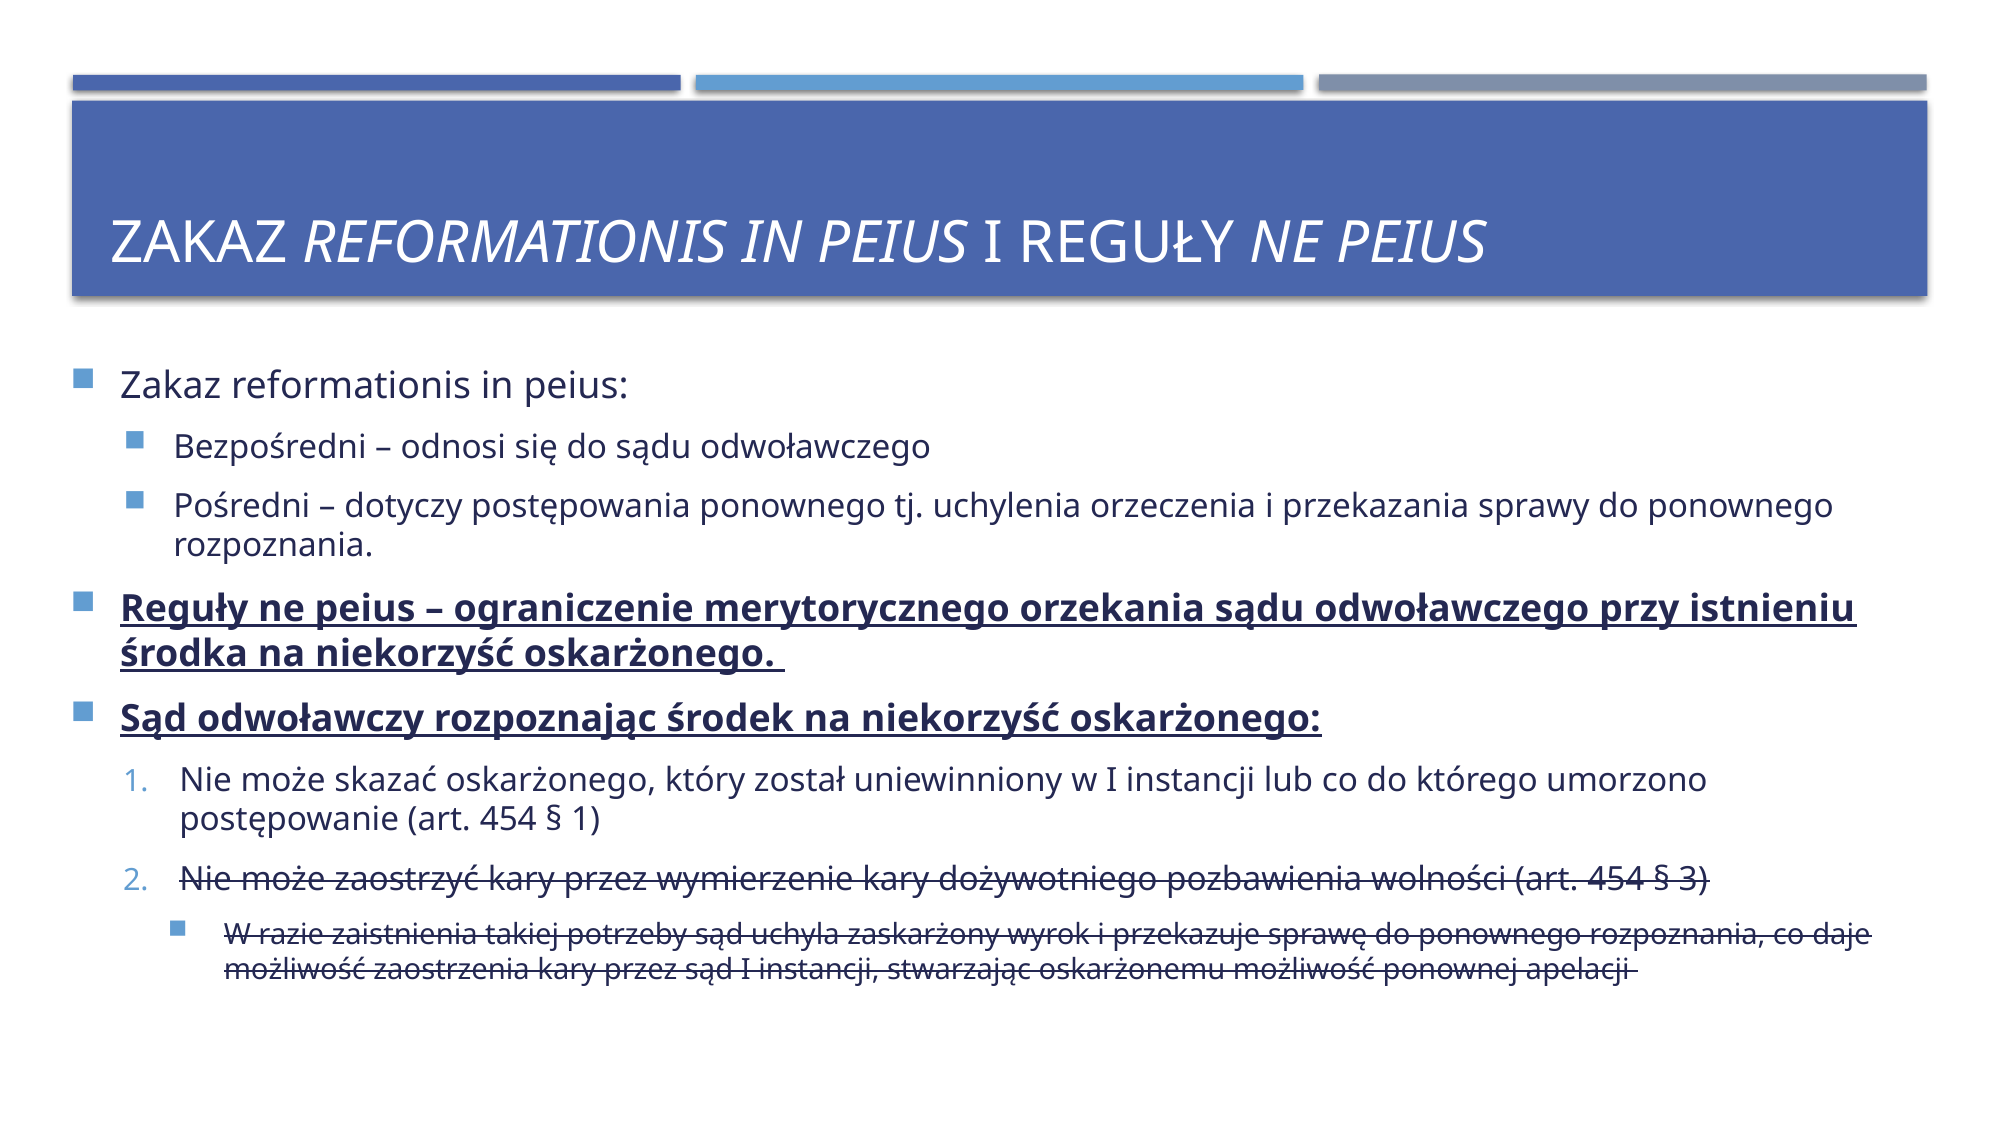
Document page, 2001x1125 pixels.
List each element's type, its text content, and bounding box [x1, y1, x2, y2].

list Zakaz reformationis in peius: Bezpośredni – odnosi się do sądu odwoławczego Pośredni – dotyczy postępowania ponownego tj. uchylenia orzeczenia i przekazania sprawy do ponownego rozpoznania. Reguły ne peius – ograniczenie merytorycznego orzekania sądu odwoławczego przy istnieniu środka na niekorzyść oskarżonego. Sąd odwoławczy rozpoznając środek na niekorzyść oskarżonego: Nie może skazać oskarżonego, który został uniewinniony w I instancji lub co do którego umorzono postępowanie (art. 454 § 1) Nie może zaostrzyć kary przez wymierzenie kary dożywotniego pozbawienia wolności (art. 454 § 3) W razie zaistnienia takiej potrzeby sąd uchyla zaskarżony wyrok i przekazuje sprawę do ponownego rozpoznania, co daje możliwość zaostrzenia kary przez sąd I instancji, stwarzając oskarżonemu możliwość ponownej apelacji [55, 302, 1945, 1125]
title Zakaz reformationis in peius i reguły ne peius [95, 115, 1905, 282]
